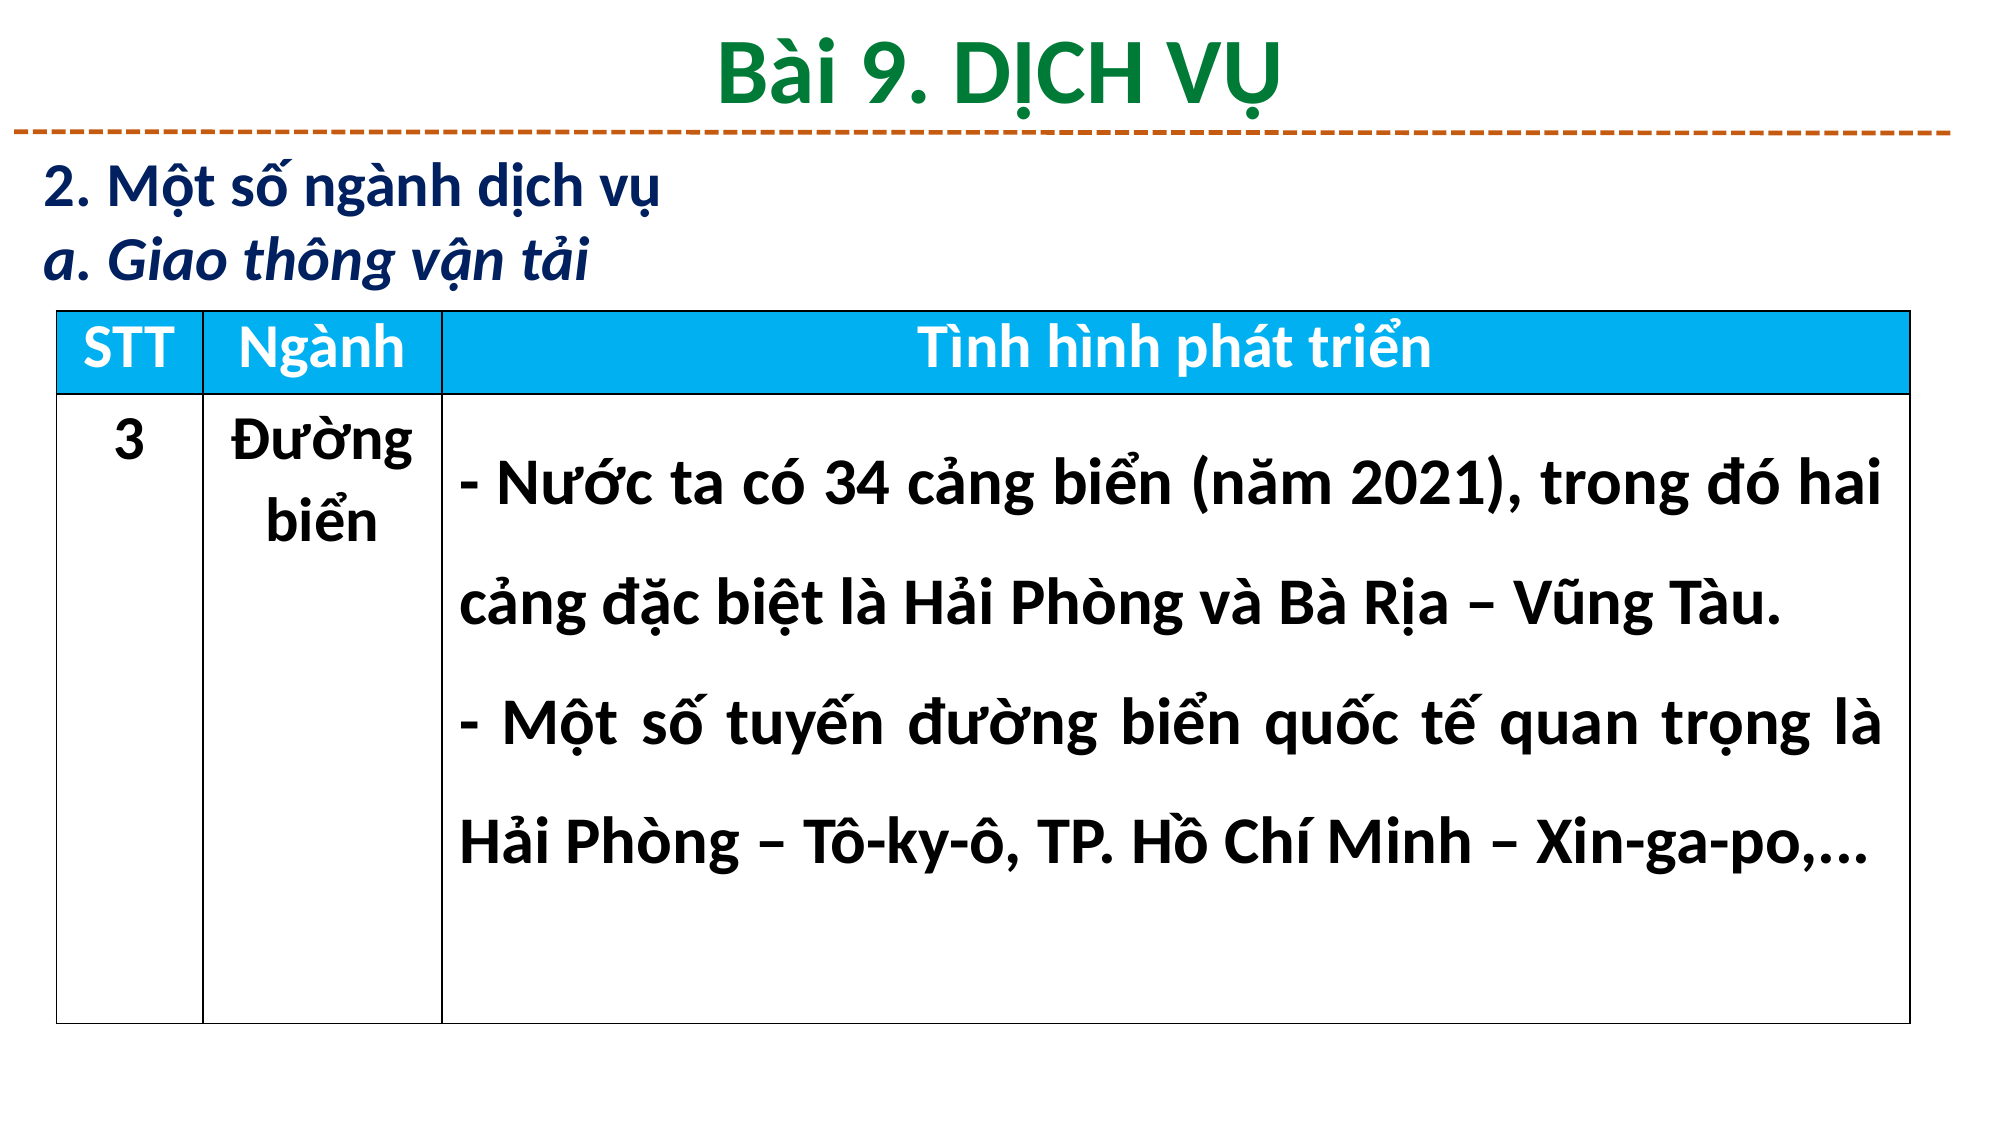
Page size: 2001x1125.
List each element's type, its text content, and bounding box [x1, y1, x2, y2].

table_cell 3 [57, 395, 202, 1023]
table_header Tình hình phát triển [443, 312, 1909, 393]
table_header Ngành [204, 312, 441, 393]
table_cell Đường biển [204, 395, 441, 1023]
table_cell [443, 395, 1909, 1023]
text_box - Nước ta có 34 cảng biển (năm 2021), trong đó hai cảng đặc biệt là Hải Phòng và Bà Rịa – Vũng Tàu. - Một số tuyến đường biển quốc tế quan trọng là Hải Phòng – Tô-ky-ô, TP. Hồ Chí Minh – Xin-ga-po,... [444, 390, 1900, 885]
text_box Bài 9. DỊCH VỤ [0, 2, 2000, 131]
table_header STT [57, 312, 202, 393]
text_box 2. Một số ngành dịch vụ a. Giao thông vận tải [28, 136, 2000, 301]
